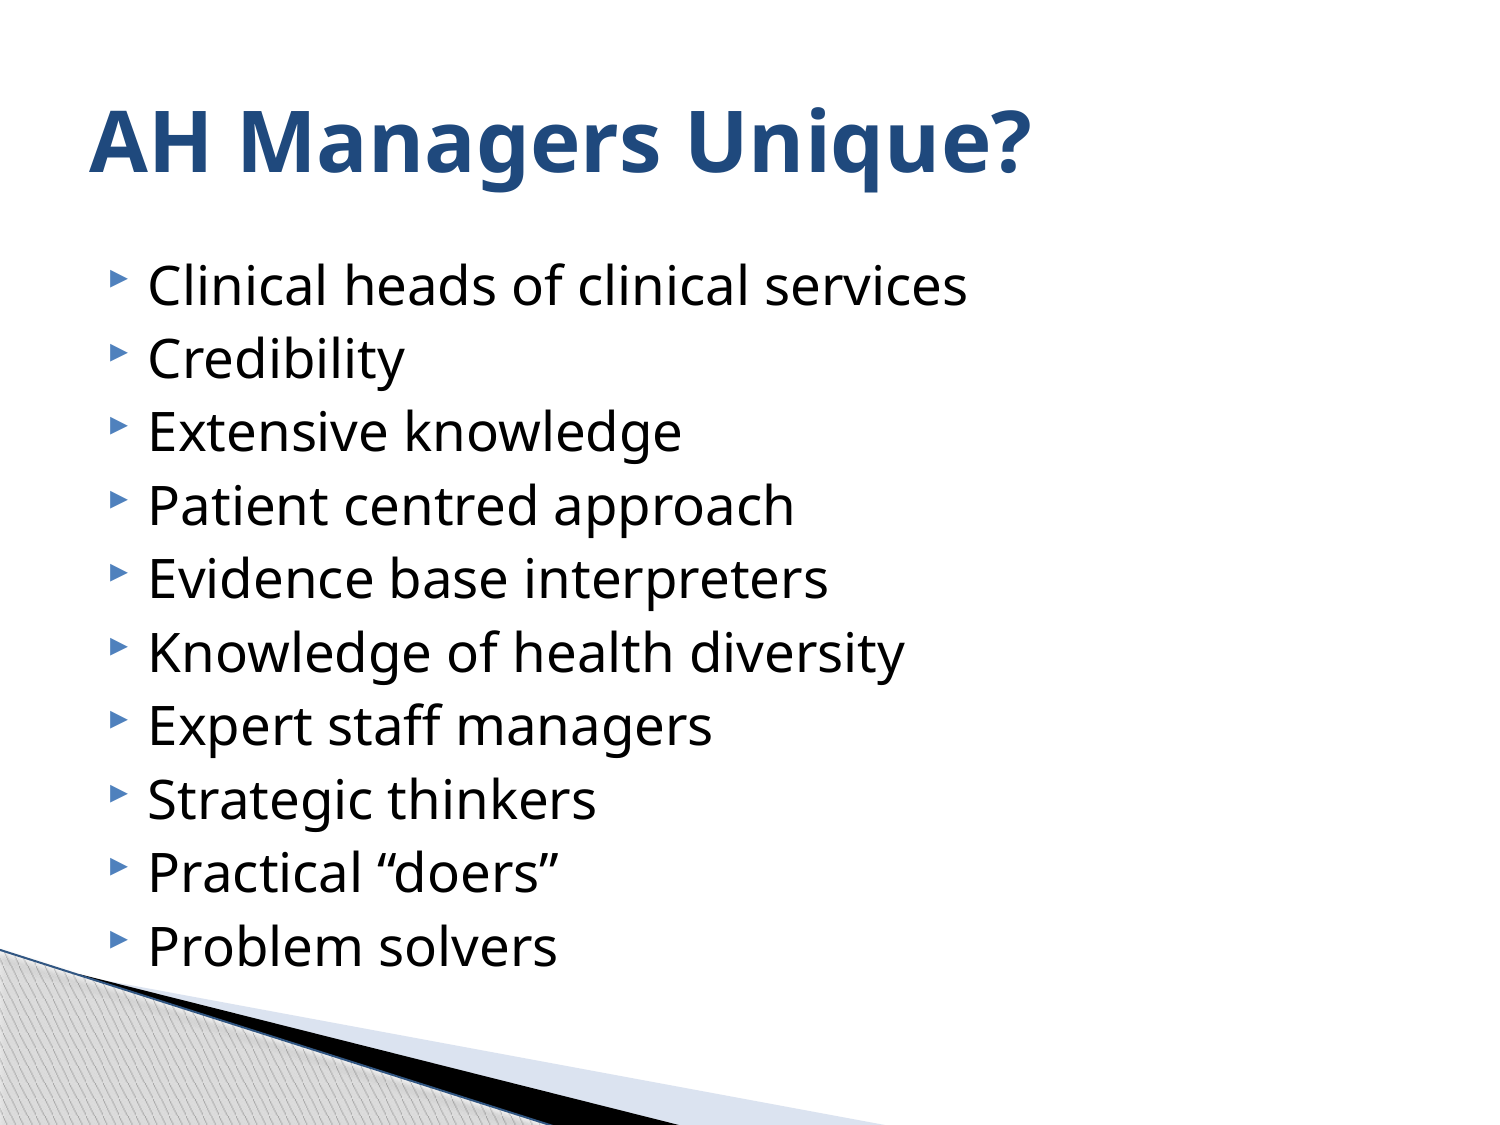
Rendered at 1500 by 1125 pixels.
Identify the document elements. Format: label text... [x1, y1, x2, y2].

list Clinical heads of clinical services Credibility Extensive knowledge Patient centred approach Evidence base interpreters Knowledge of health diversity Expert staff managers Strategic thinkers Practical “doers” Problem solvers [75, 243, 1425, 986]
title AH Managers Unique? [75, 45, 1425, 233]
